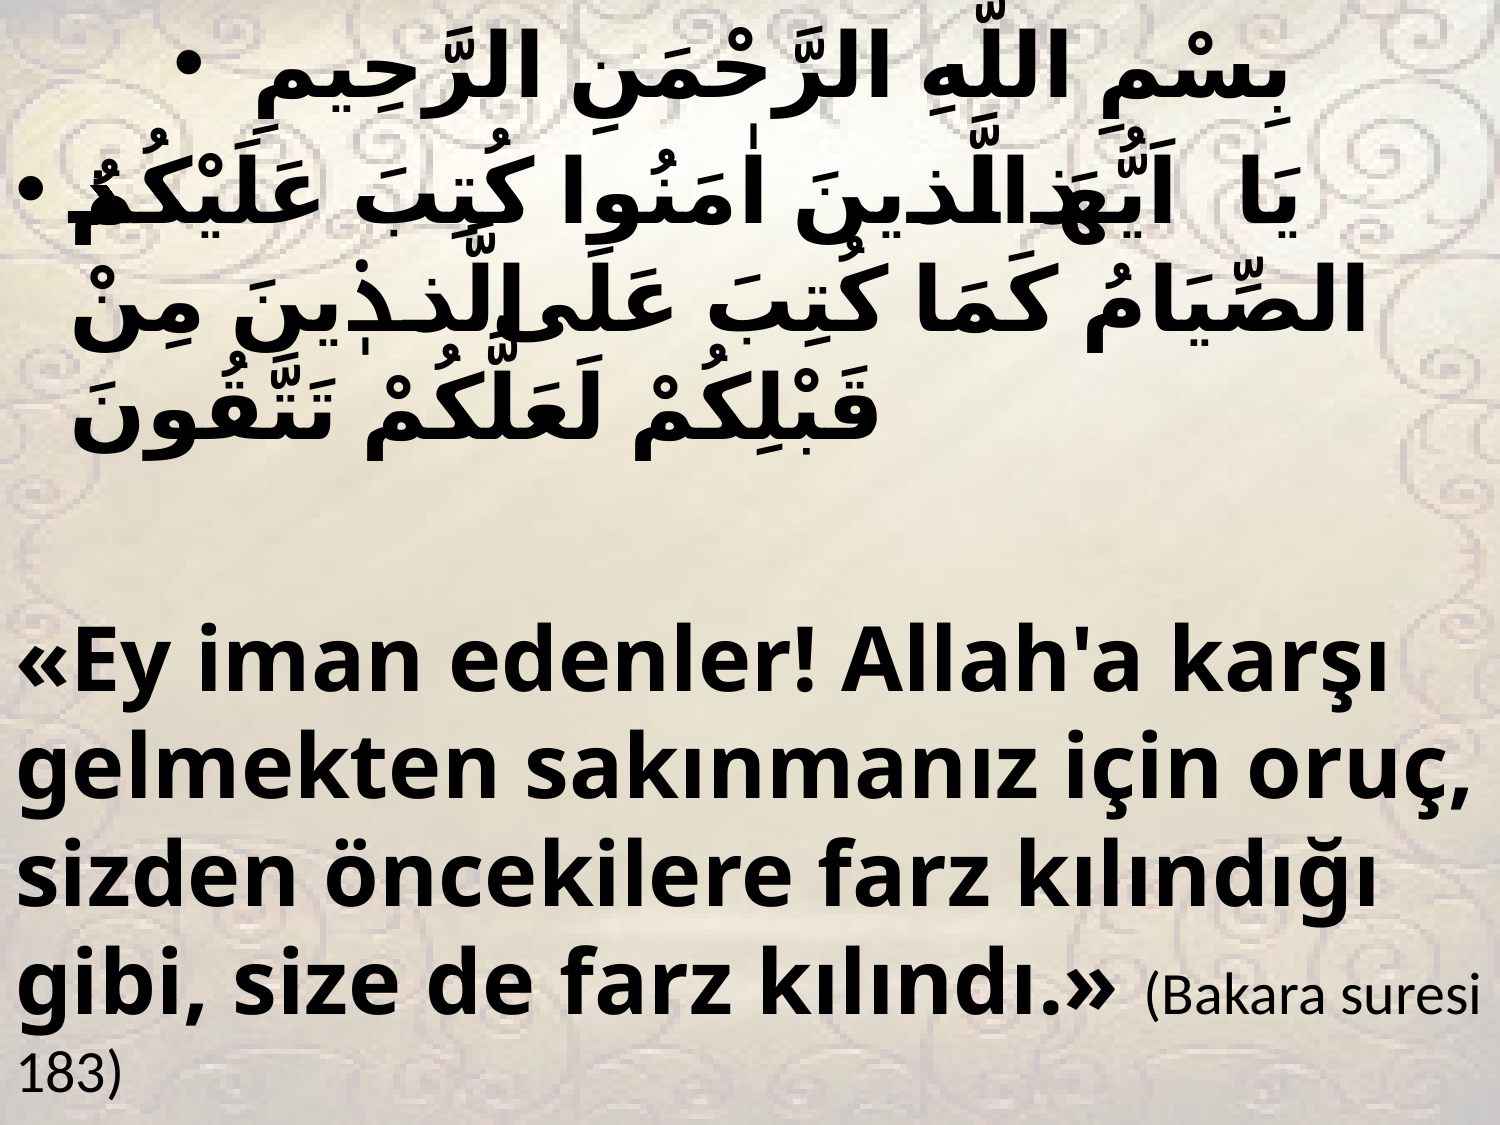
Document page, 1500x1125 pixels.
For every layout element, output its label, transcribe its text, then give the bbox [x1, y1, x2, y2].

list بِسْمِ اللَّهِ الرَّحْمَنِ الرَّحِيمِ يَا اَيُّهَا الَّذٖينَ اٰمَنُوا كُتِبَ عَلَيْكُمُ الصِّيَامُ كَمَا كُتِبَ عَلَى الَّذٖينَ مِنْ قَبْلِكُمْ لَعَلَّكُمْ تَتَّقُونَ «Ey iman edenler! Allah'a karşı gelmekten sakınmanız için oruç, sizden öncekilere farz kılındığı gibi, size de farz kılındı.» (Bakara suresi 183) [0, 0, 1500, 1125]
